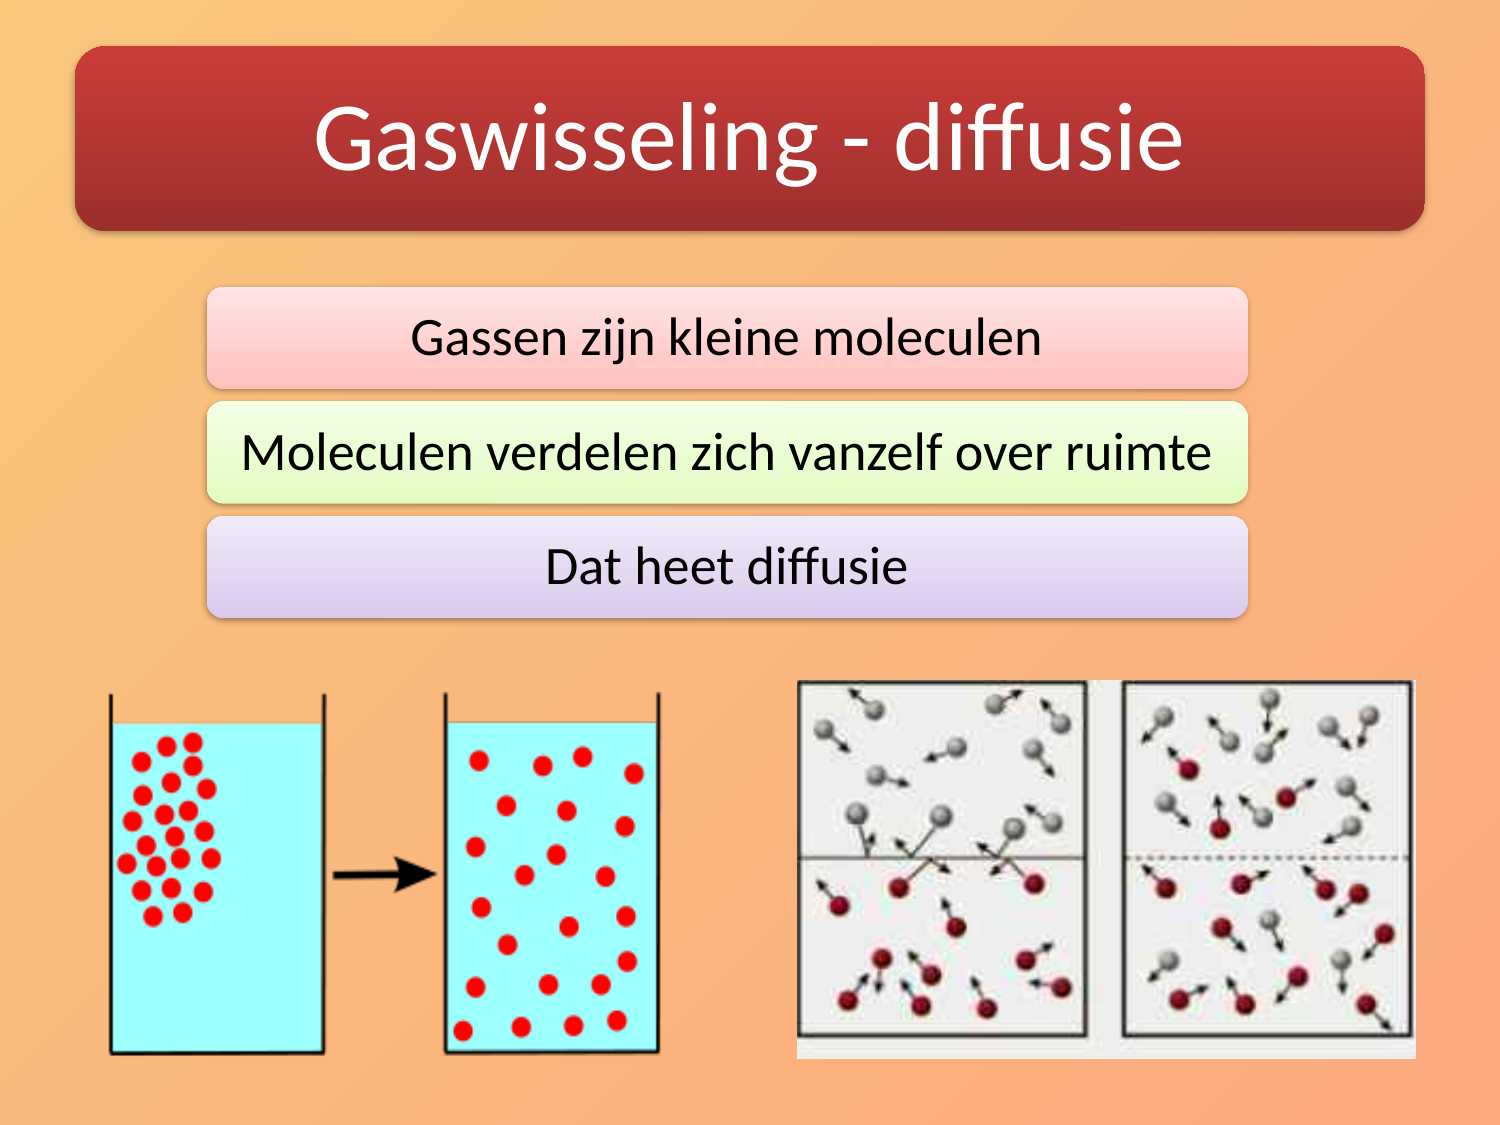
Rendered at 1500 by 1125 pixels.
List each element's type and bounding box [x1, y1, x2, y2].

text_box [74, 44, 1426, 233]
text_box [0, 0, 775, 195]
picture [100, 680, 668, 1071]
list [206, 266, 1249, 639]
picture [796, 680, 1416, 1059]
